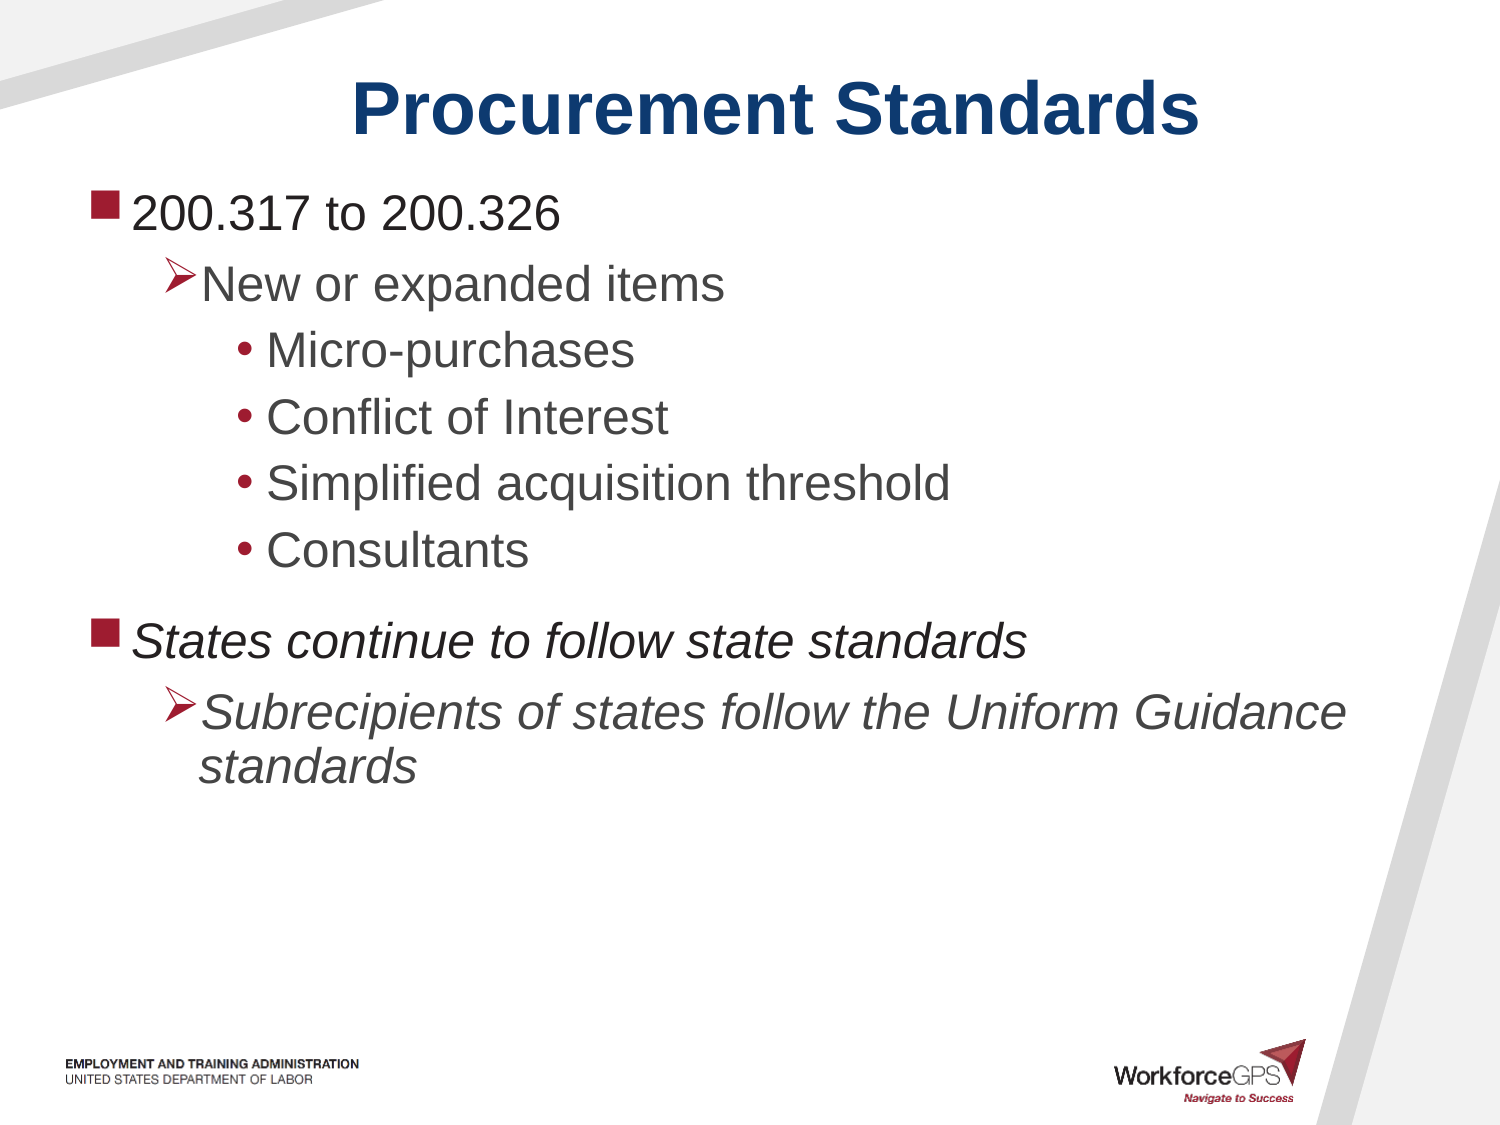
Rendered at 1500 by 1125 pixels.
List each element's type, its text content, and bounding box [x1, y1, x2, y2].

list 200.317 to 200.326 New or expanded items Micro-purchases Conflict of Interest Simplified acquisition threshold Consultants States continue to follow state standards Subrecipients of states follow the Uniform Guidance standards [71, 179, 1422, 979]
picture [1112, 1038, 1308, 1105]
title Procurement Standards [240, 37, 1314, 159]
picture [59, 1053, 370, 1092]
